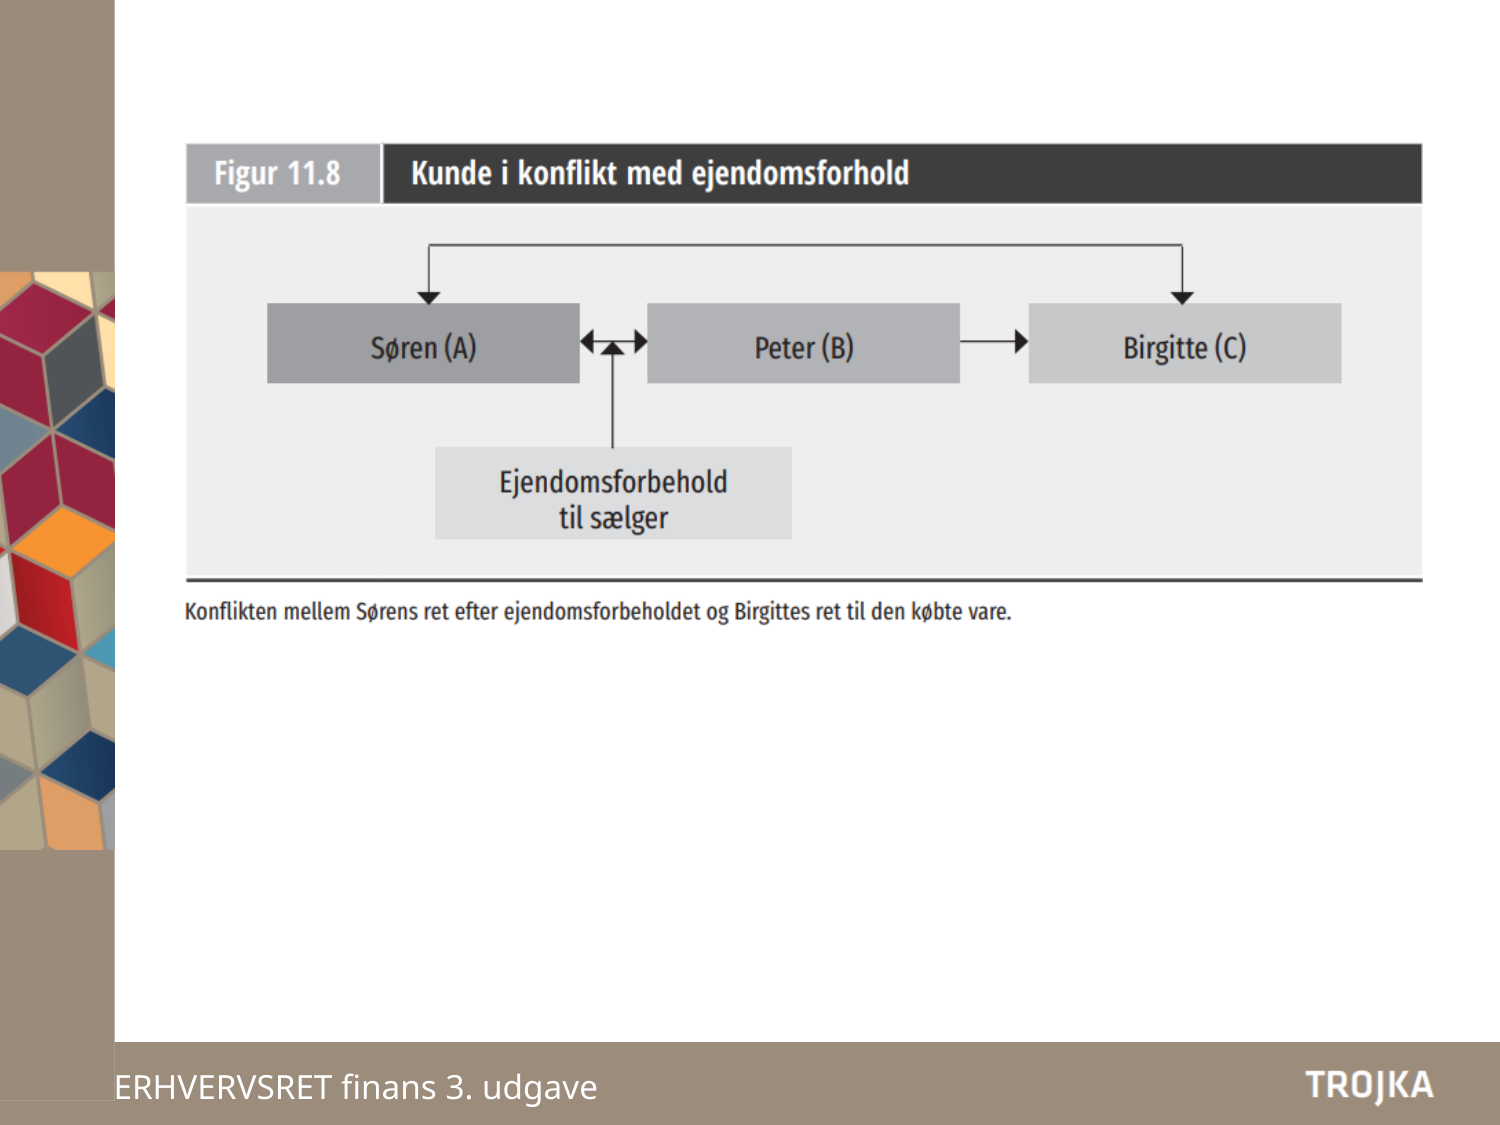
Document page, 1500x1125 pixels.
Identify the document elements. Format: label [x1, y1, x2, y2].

picture [0, 0, 115, 1100]
picture [182, 139, 1423, 639]
picture [0, 1042, 1500, 1125]
